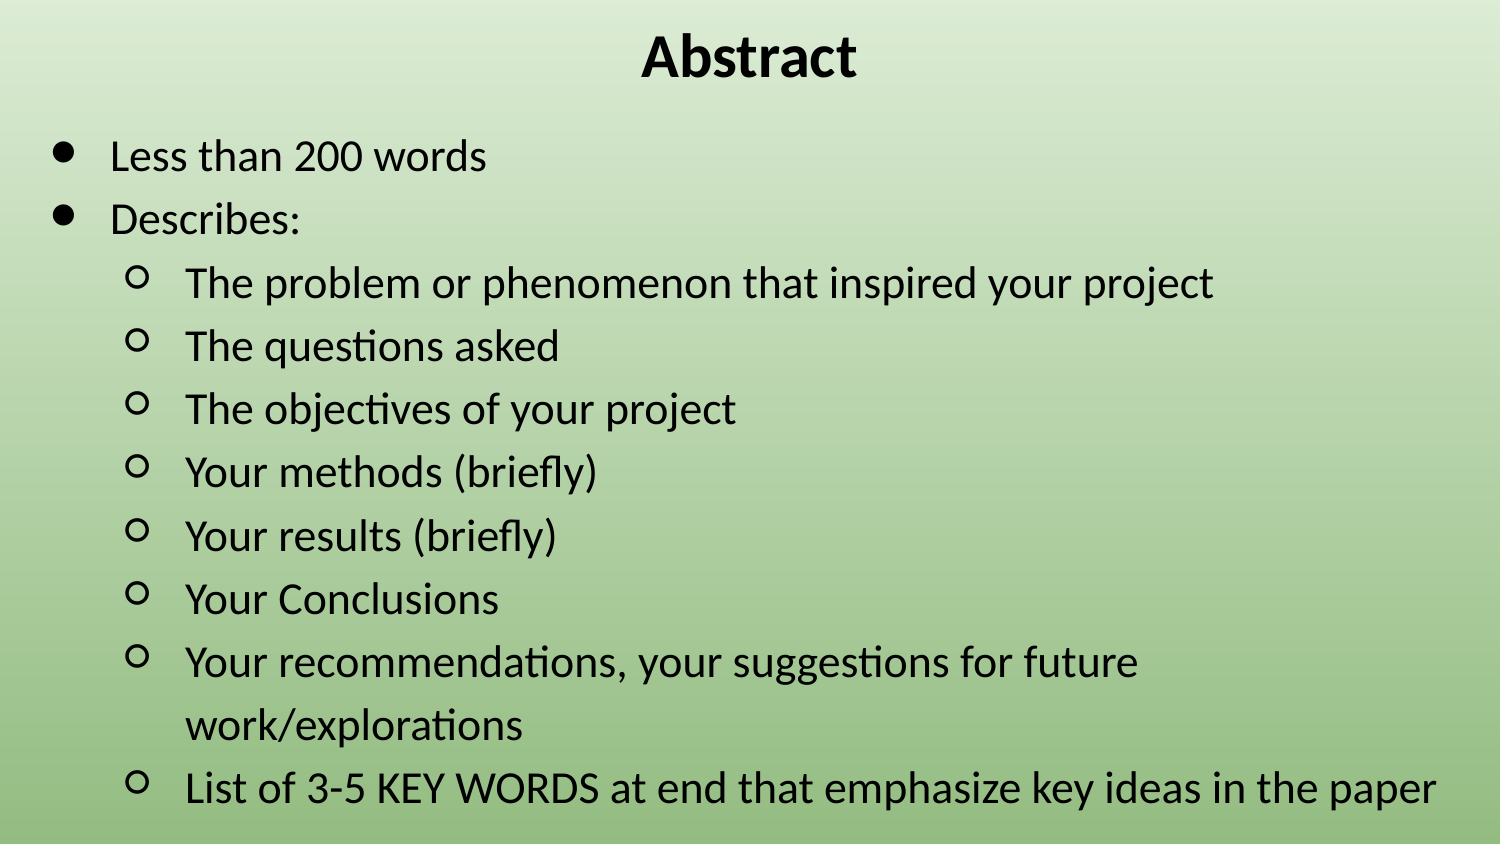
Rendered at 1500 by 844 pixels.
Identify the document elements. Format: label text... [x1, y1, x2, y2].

title Abstract [51, 0, 1449, 94]
list Less than 200 words Describes: The problem or phenomenon that inspired your project The questions asked The objectives of your project Your methods (briefly) Your results (briefly) Your Conclusions Your recommendations, your suggestions for future work/explorations List of 3-5 KEY WORDS at end that emphasize key ideas in the paper [19, 102, 1480, 750]
